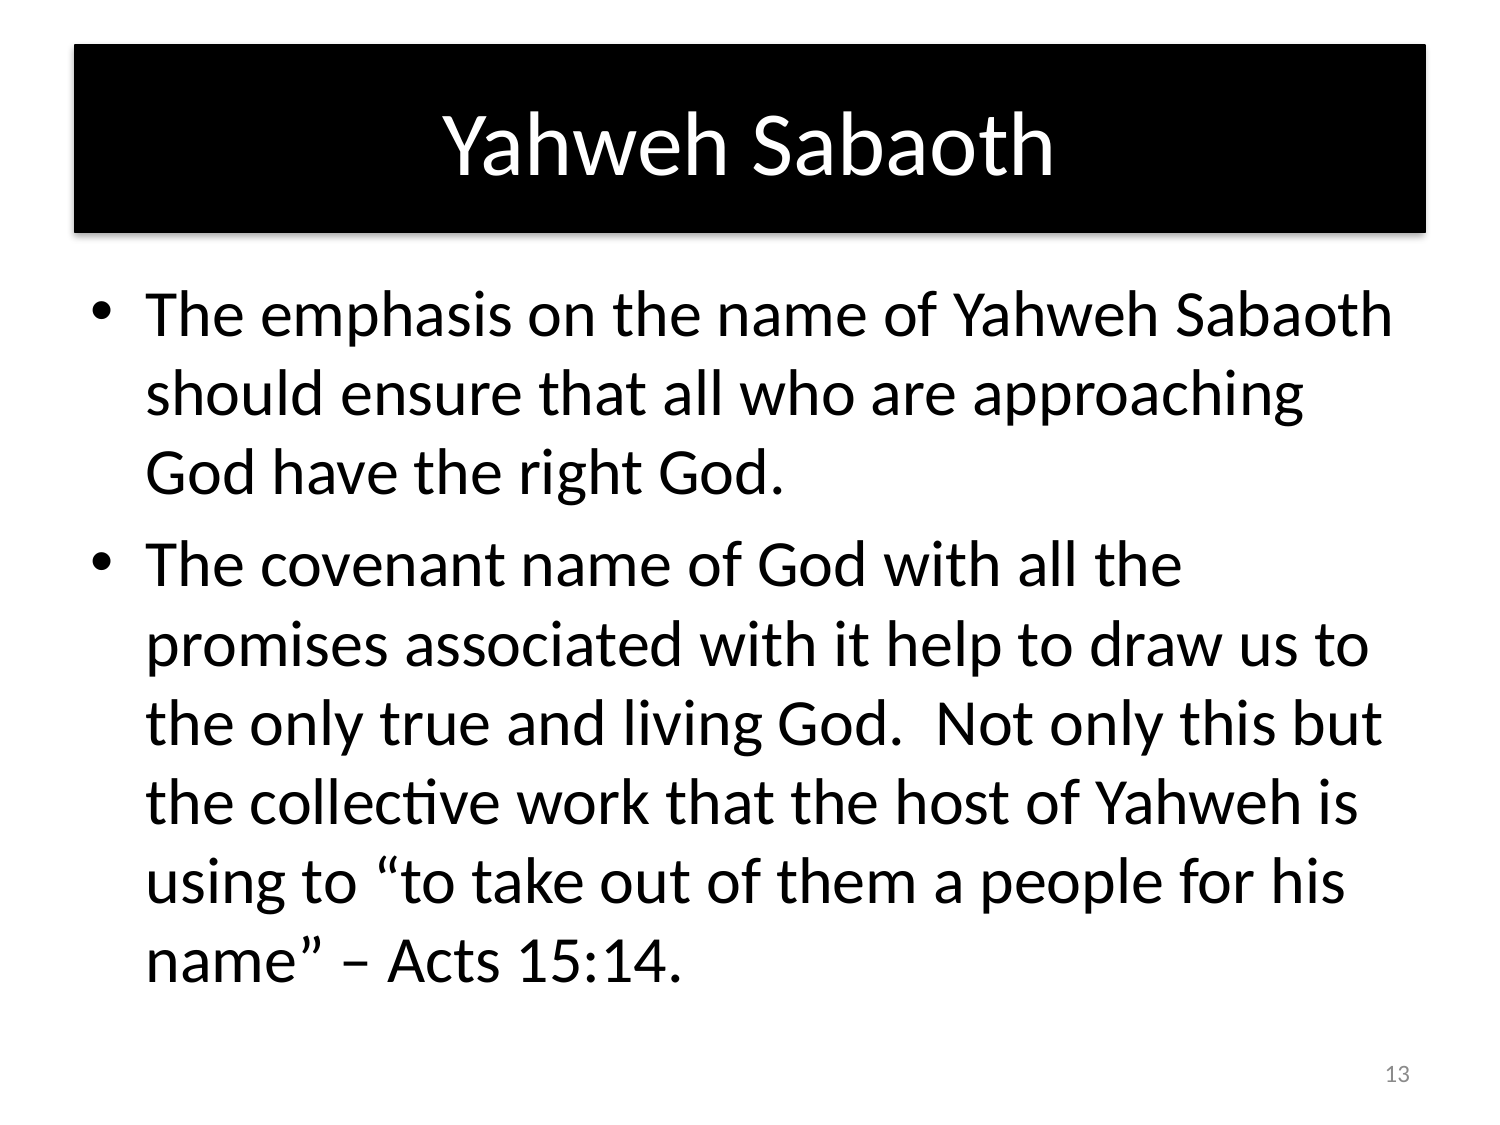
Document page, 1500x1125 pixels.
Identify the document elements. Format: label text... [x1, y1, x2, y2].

list The emphasis on the name of Yahweh Sabaoth should ensure that all who are approaching God have the right God. The covenant name of God with all the promises associated with it help to draw us to the only true and living God. Not only this but the collective work that the host of Yahweh is using to “to take out of them a people for his name” – Acts 15:14. [75, 262, 1425, 1005]
slide_number 13 [1074, 1042, 1425, 1103]
title Yahweh Sabaoth [74, 44, 1426, 233]
